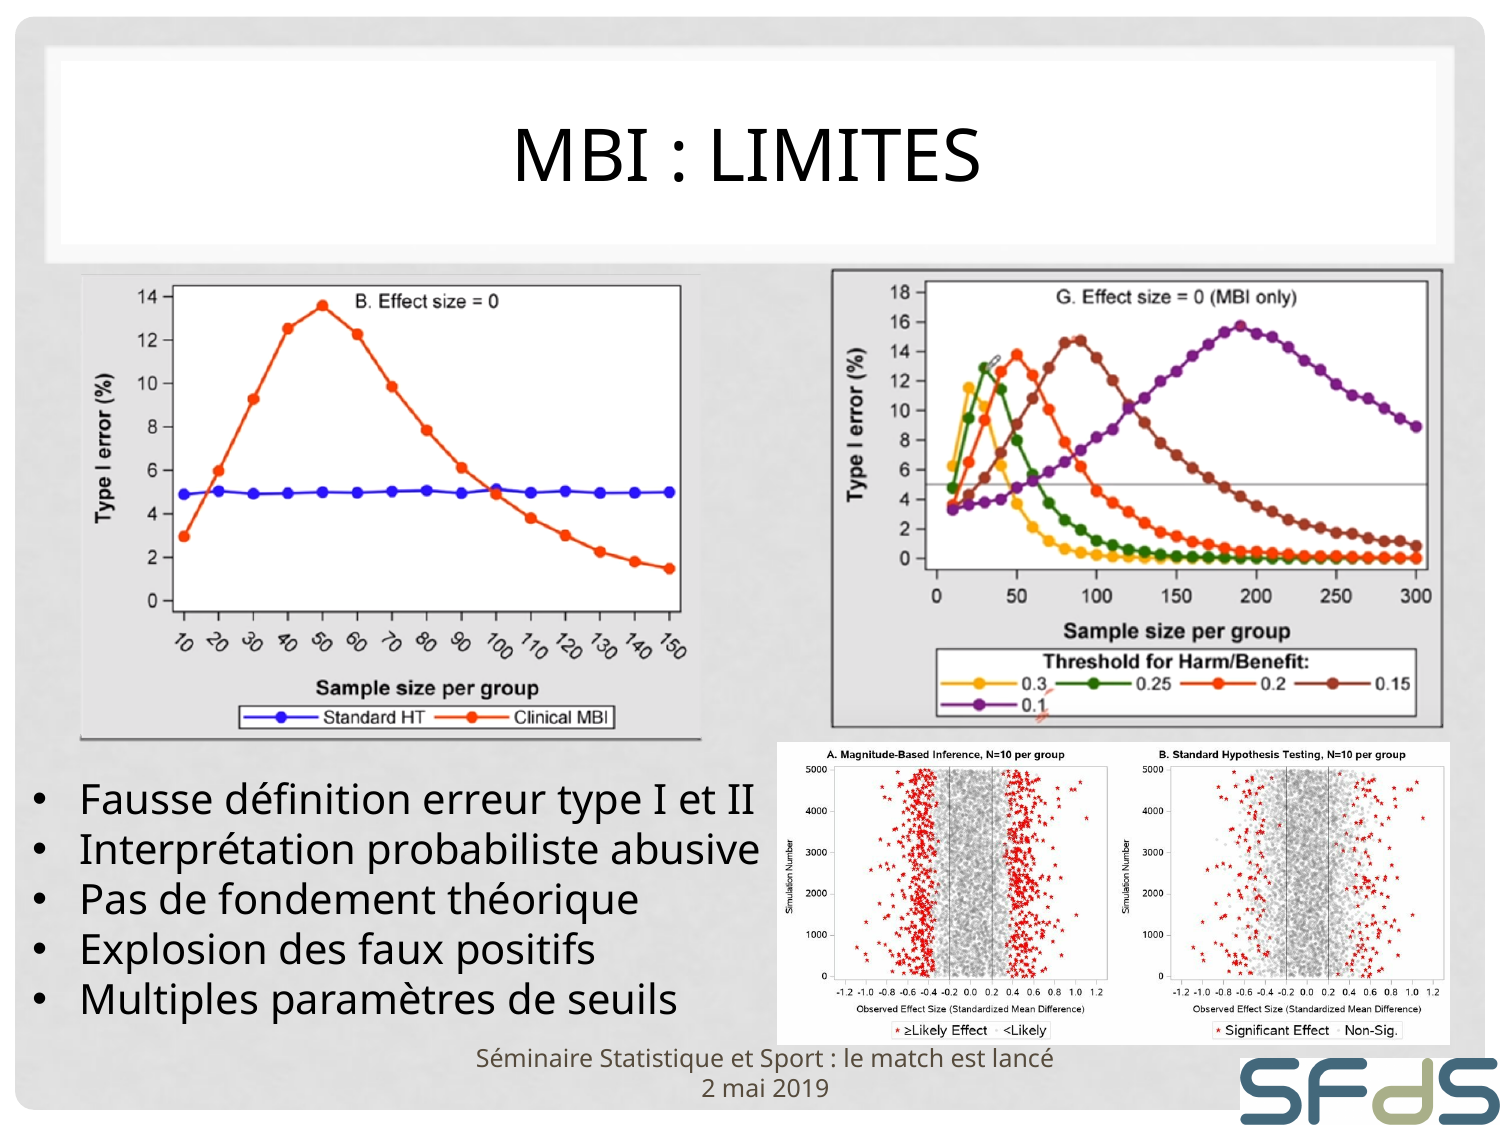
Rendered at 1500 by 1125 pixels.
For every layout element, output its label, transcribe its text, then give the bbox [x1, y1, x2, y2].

text_box Fausse définition erreur type I et II Interprétation probabiliste abusive Pas de fondement théorique Explosion des faux positifs Multiples paramètres de seuils [17, 765, 787, 1125]
picture [15, 16, 1500, 1125]
footer Séminaire Statistique et Sport : le match est lancé 2 mai 2019 [787, 1046, 1098, 1103]
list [801, 249, 1493, 731]
title MBI : Limites [69, 66, 1425, 238]
